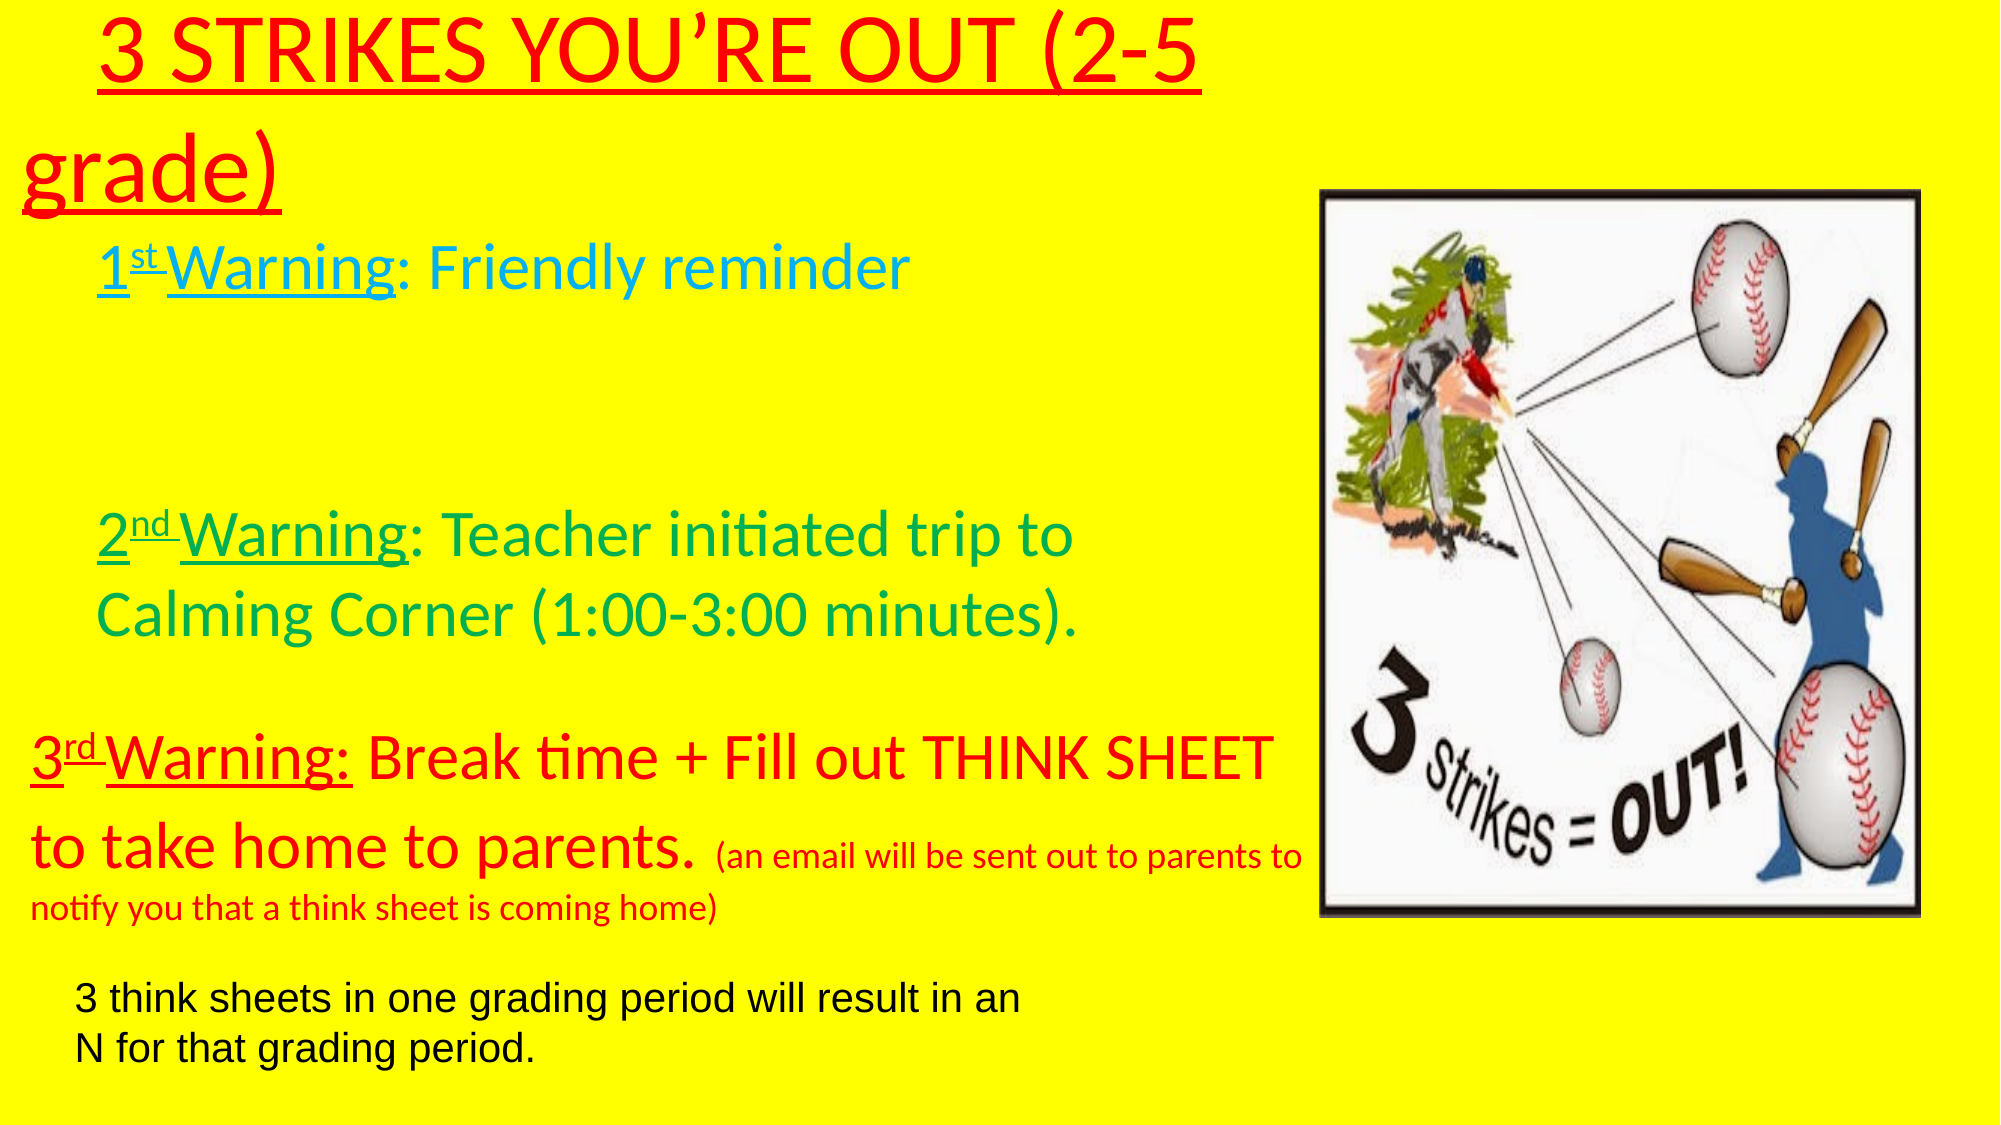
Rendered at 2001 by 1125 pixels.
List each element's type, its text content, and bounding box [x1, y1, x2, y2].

text_box 3 think sheets in one grading period will result in an N for that grading period. [59, 963, 1060, 1079]
text_box 3 STRIKES YOU’RE OUT (2-5 grade) 1st Warning: Friendly reminder 2nd Warning: Teacher initiated trip to Calming Corner (1:00-3:00 minutes). [6, 35, 1426, 750]
picture [1319, 189, 1921, 918]
text_box 3rd Warning: Break time + Fill out THINK SHEET to take home to parents. (an email will be sent out to parents to notify you that a think sheet is coming home) [15, 705, 1320, 981]
